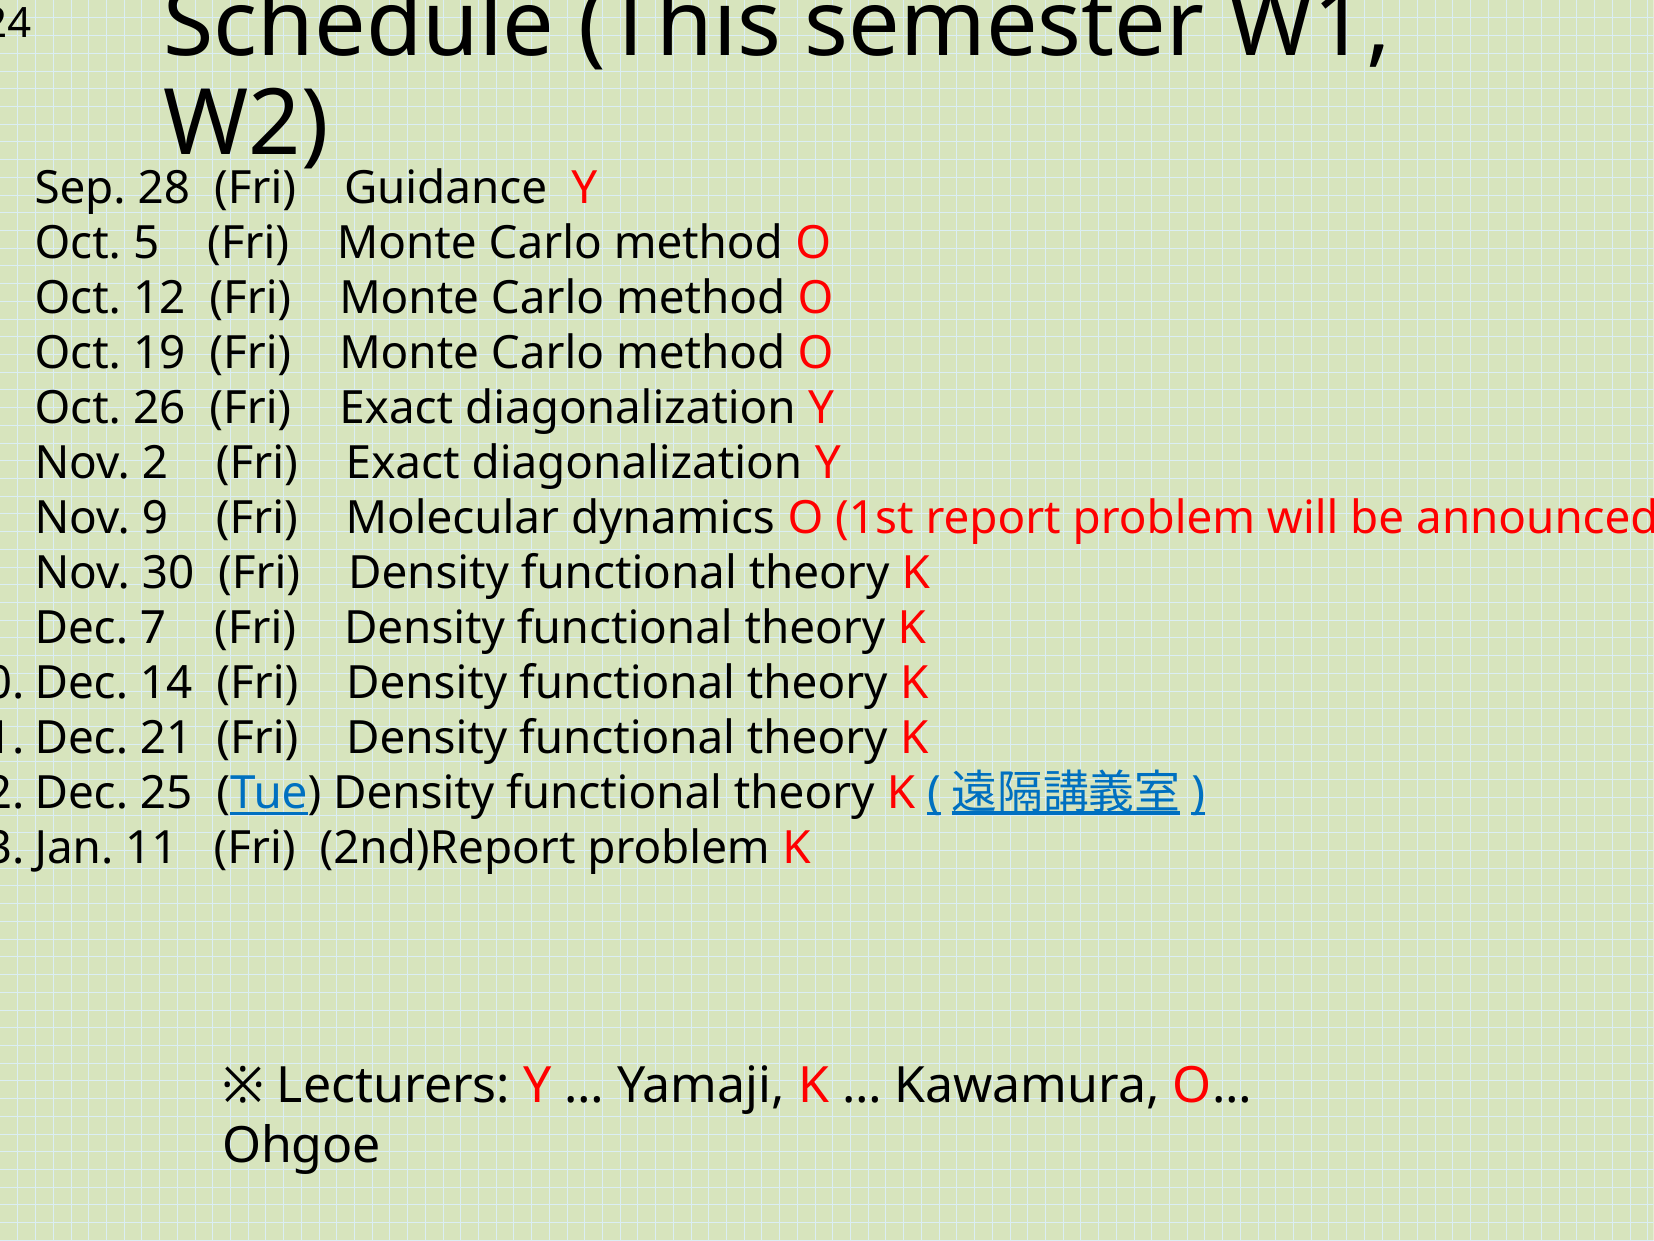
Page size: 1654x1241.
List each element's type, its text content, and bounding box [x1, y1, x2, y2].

text_box ※ Lecturers: Y … Yamaji, K … Kawamura, O… Ohgoe [207, 1045, 1431, 1181]
title Schedule (This semester W1, W2) [163, 0, 1482, 150]
text_box Sep. 28 (Fri) Guidance Y Oct. 5 (Fri) Monte Carlo method O Oct. 12 (Fri) Monte Carlo method O Oct. 19 (Fri) Monte Carlo method O Oct. 26 (Fri) Exact diagonalization Y Nov. 2 (Fri) Exact diagonalization Y Nov. 9 (Fri) Molecular dynamics O (1st report problem will be announced.) Nov. 30 (Fri) Density functional theory K Dec. 7 (Fri) Density functional theory K Dec. 14 (Fri) Density functional theory K Dec. 21 (Fri) Density functional theory K Dec. 25 (Tue) Density functional theory K (遠隔講義室) Jan. 11 (Fri) (2nd)Report problem K [0, 150, 1654, 880]
